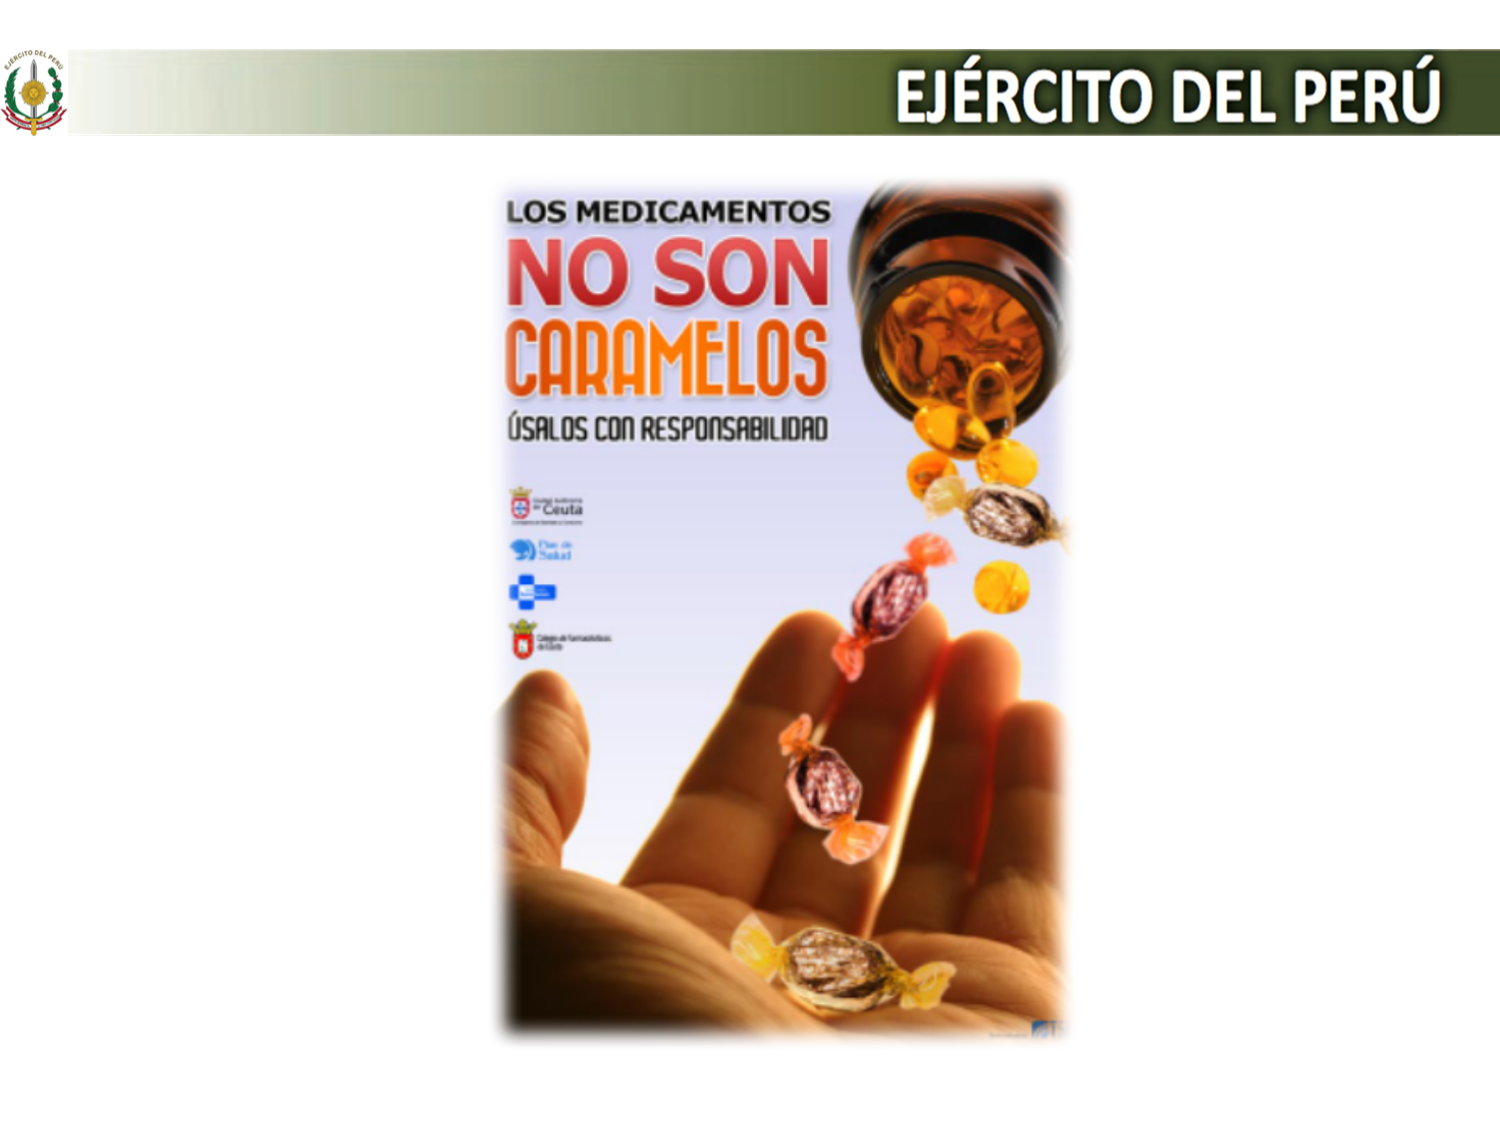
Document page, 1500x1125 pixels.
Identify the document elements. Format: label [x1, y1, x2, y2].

picture [487, 174, 1078, 1051]
picture [0, 49, 1500, 138]
